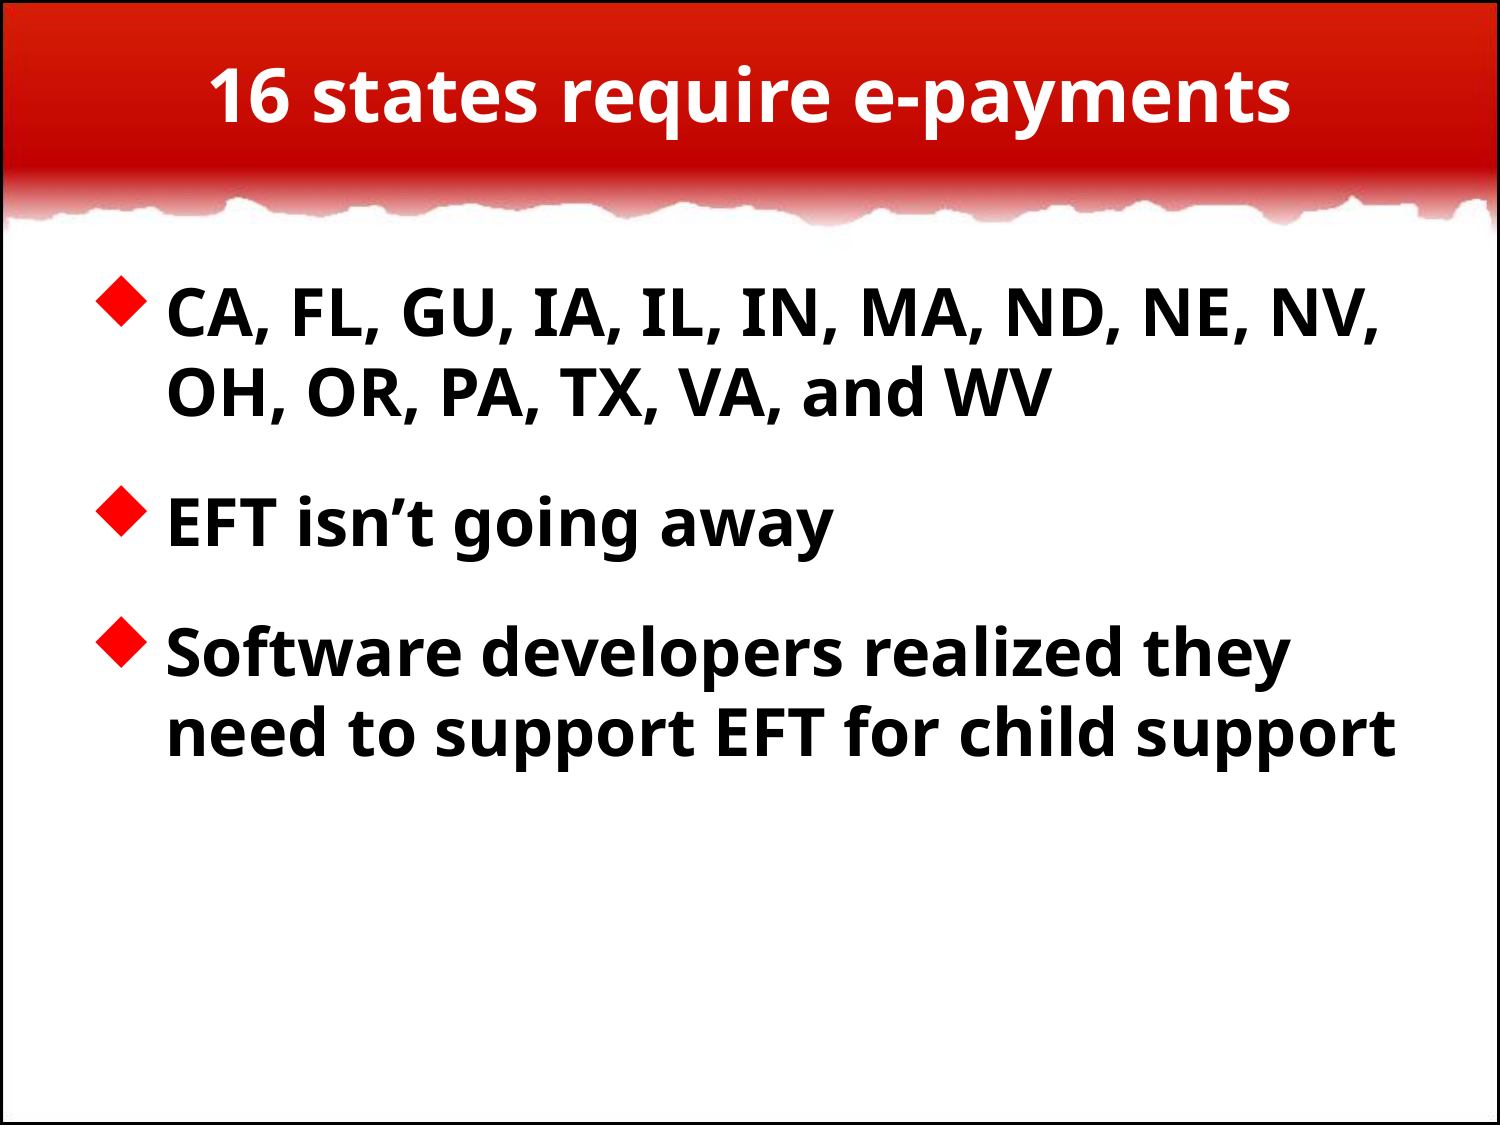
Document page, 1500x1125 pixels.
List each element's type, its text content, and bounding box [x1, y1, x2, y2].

title 16 states require e-payments [74, 9, 1426, 176]
picture [3, 3, 1497, 1122]
list CA, FL, GU, IA, IL, IN, MA, ND, NE, NV, OH, OR, PA, TX, VA, and WV EFT isn’t going away Software developers realized they need to support EFT for child support [75, 262, 1425, 1005]
